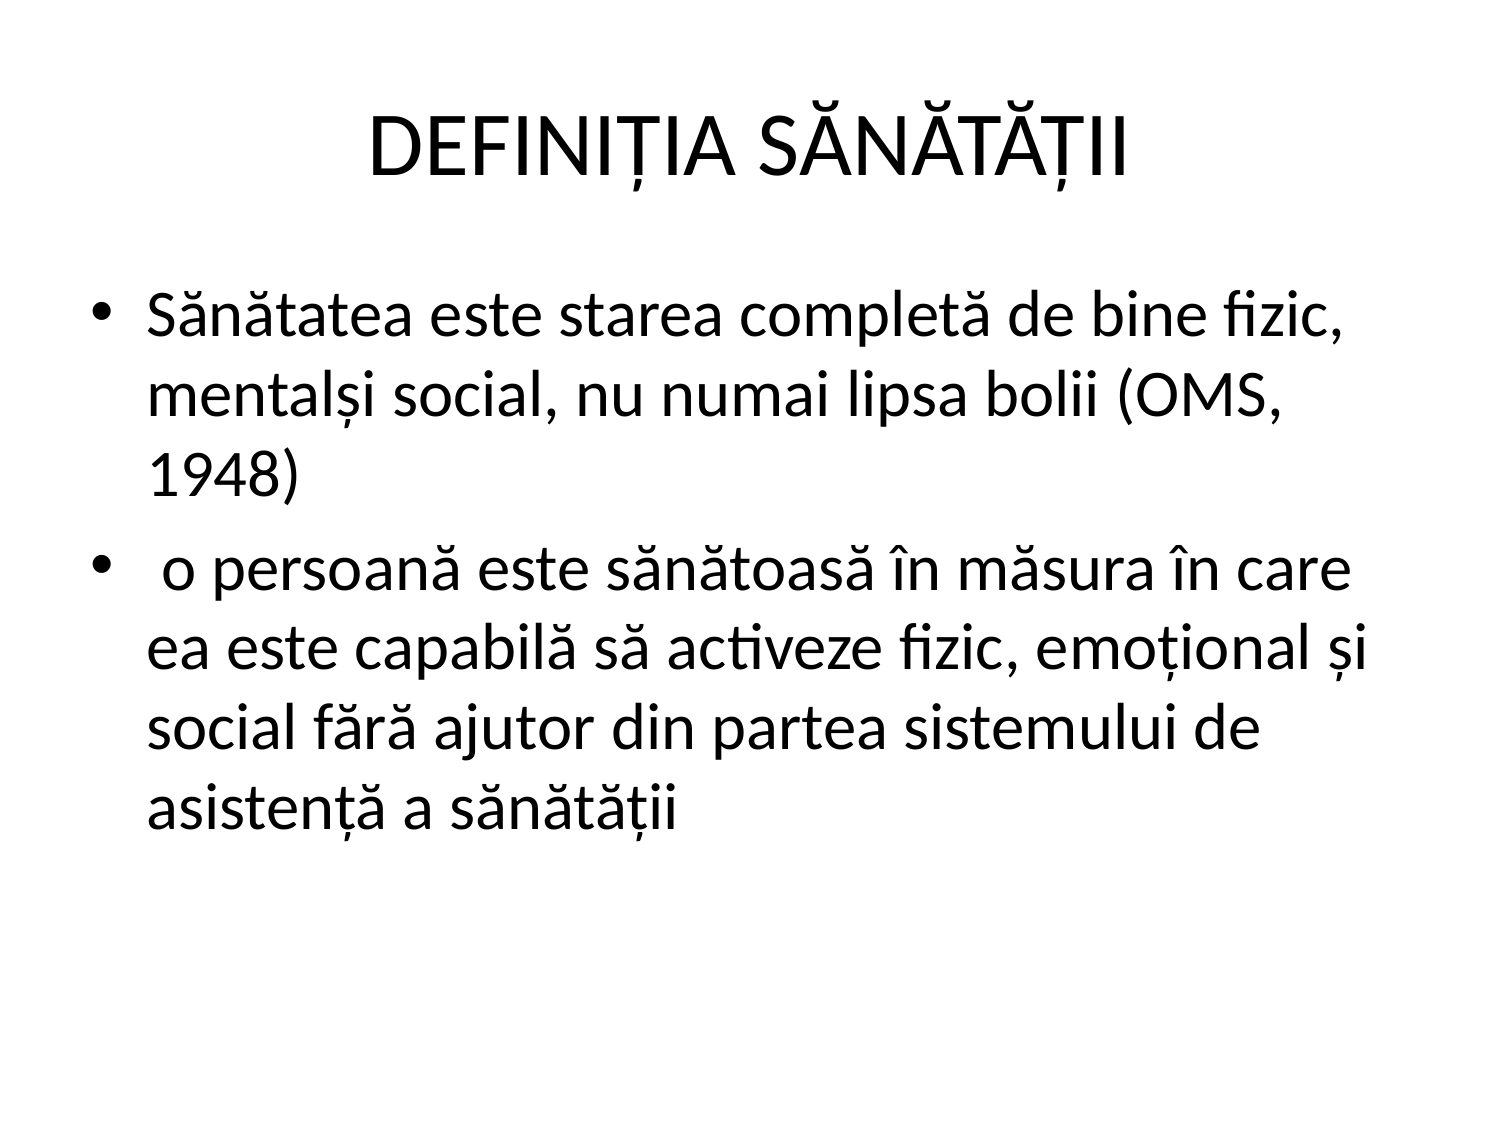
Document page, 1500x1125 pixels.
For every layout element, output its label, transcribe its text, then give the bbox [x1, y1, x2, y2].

list Sănătatea este starea completă de bine fizic, mentalşi social, nu numai lipsa bolii (OMS, 1948) o persoană este sănătoasă în măsura în care ea este capabilă să activeze fizic, emoţional şi social fără ajutor din partea sistemului de asistenţă a sănătăţii [75, 262, 1425, 1005]
title DEFINIŢIA SĂNĂTĂŢII [75, 45, 1425, 233]
